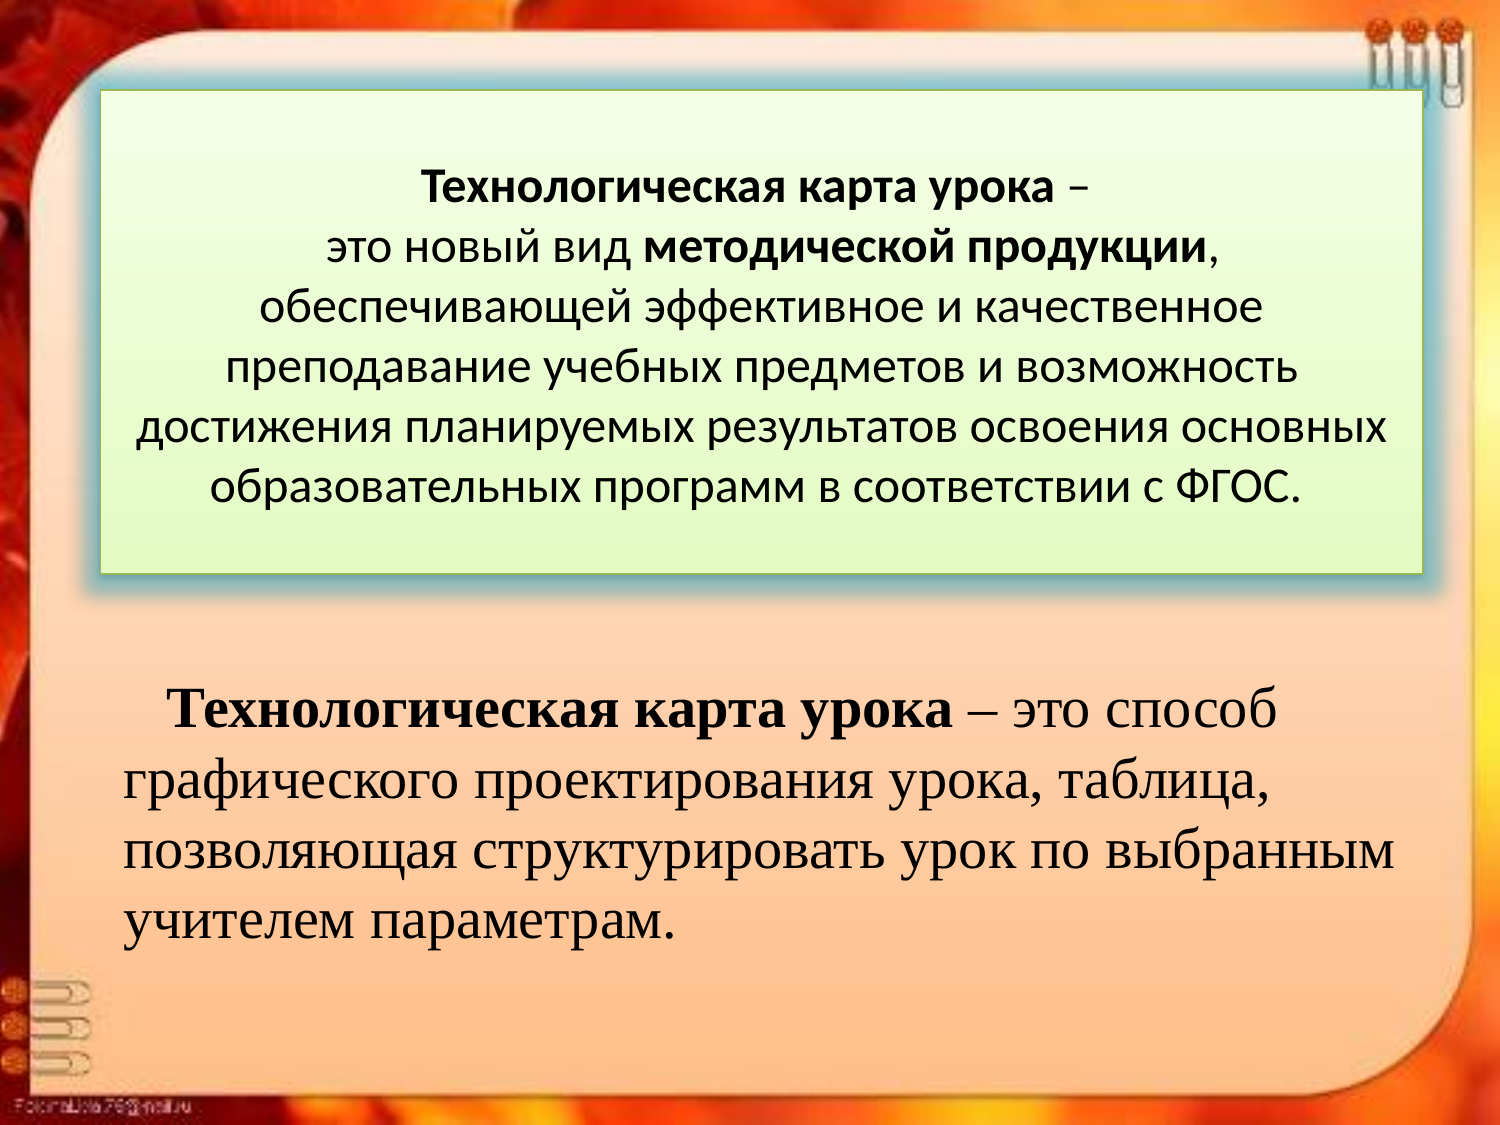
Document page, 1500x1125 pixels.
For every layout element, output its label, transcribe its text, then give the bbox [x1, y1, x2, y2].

text_box Технологическая карта урока – это способ графического проектирования урока, таблица, позволяющая структурировать урок по выбранным учителем параметрам. [64, 562, 1471, 1071]
text_box Технологическая карта урока – это новый вид методической продукции, обеспечивающей эффективное и качественное преподавание учебных предметов и возможность достижения планируемых результатов освоения основных образовательных программ в соответствии с ФГОС. [100, 89, 1424, 562]
picture [0, 0, 1500, 1125]
